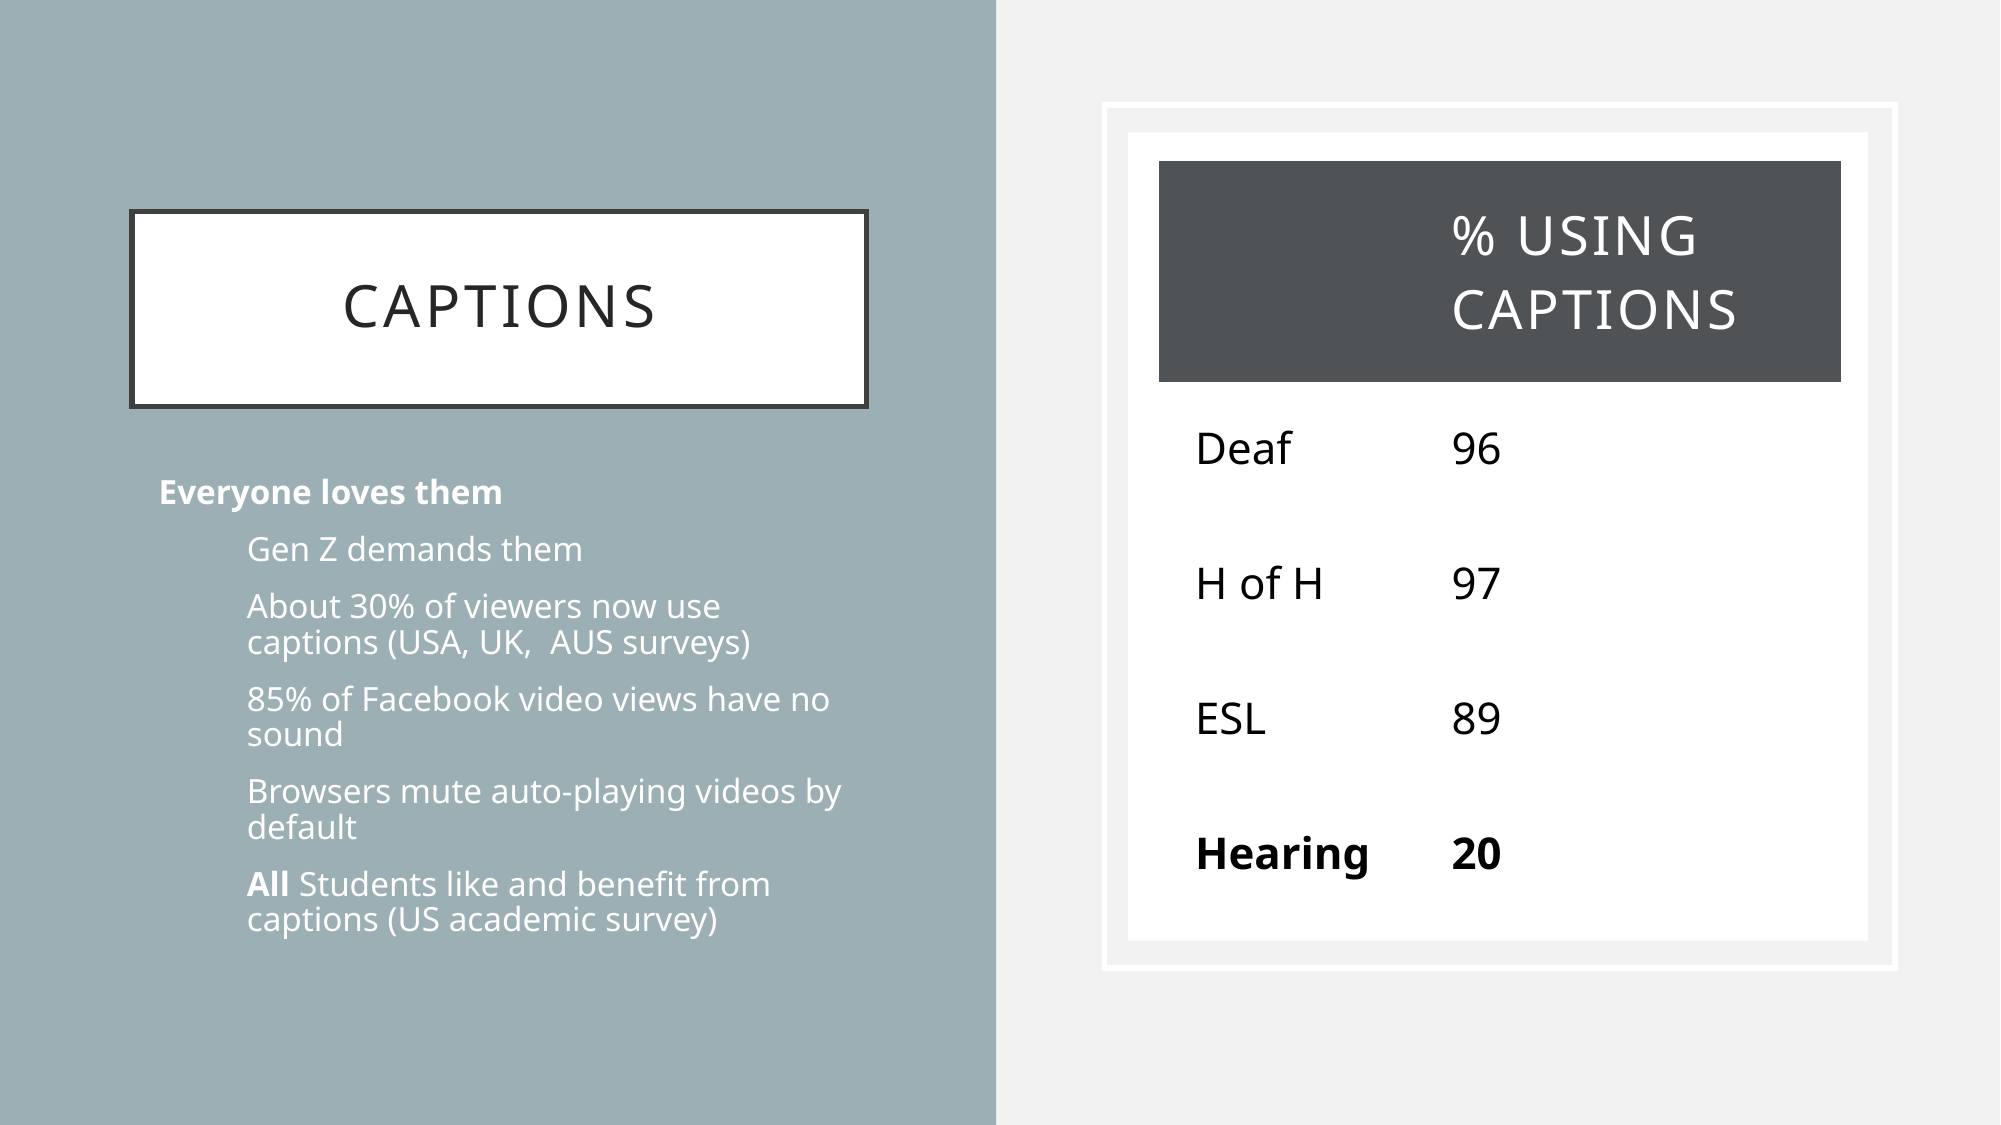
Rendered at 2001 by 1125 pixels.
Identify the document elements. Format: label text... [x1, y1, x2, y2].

text_box [1103, 104, 1896, 969]
table_cell Deaf [1159, 382, 1415, 517]
text_box [1127, 131, 1869, 942]
table_cell 20 [1415, 786, 1841, 921]
table_cell H of H [1159, 517, 1415, 651]
table_cell 89 [1415, 651, 1841, 786]
table_cell 97 [1415, 517, 1841, 651]
title Captions [129, 209, 869, 409]
text_box [0, 0, 997, 1125]
table_header % using captions [1415, 161, 1841, 382]
list Everyone loves them Gen Z demands them About 30% of viewers now use captions (USA, UK, AUS surveys) 85% of Facebook video views have no sound Browsers mute auto-playing videos by default All Students like and benefit from captions (US academic survey) [131, 468, 867, 969]
table_cell 96 [1415, 382, 1841, 517]
table_cell ESL [1159, 651, 1415, 786]
table_header [1159, 161, 1415, 382]
table_cell Hearing [1159, 786, 1415, 921]
